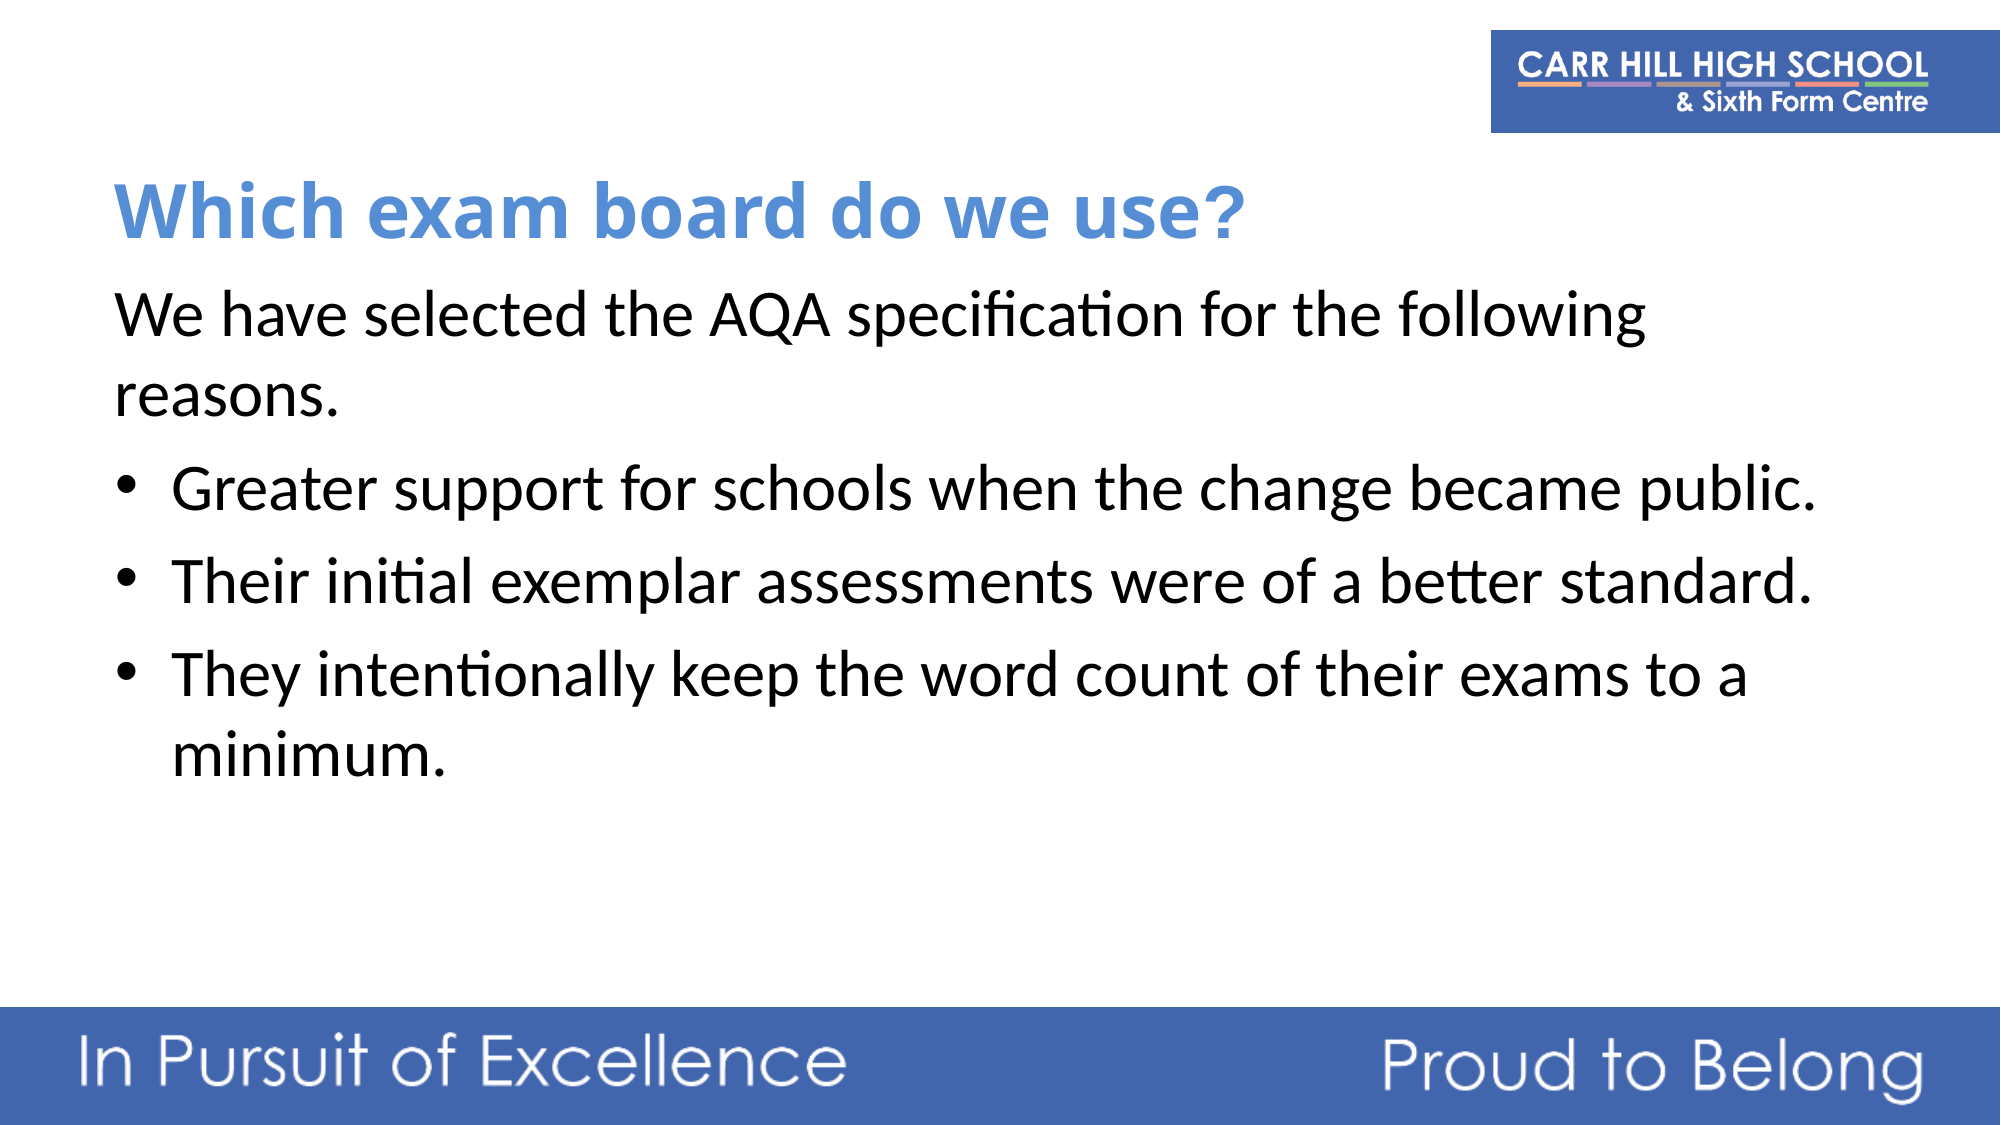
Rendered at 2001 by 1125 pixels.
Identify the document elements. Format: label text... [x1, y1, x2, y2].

title Which exam board do we use? [99, 115, 1900, 262]
list We have selected the AQA specification for the following reasons. Greater support for schools when the change became public. Their initial exemplar assessments were of a better standard. They intentionally keep the word count of their exams to a minimum. [99, 262, 1900, 811]
picture [0, 1007, 2000, 1125]
picture [1491, 30, 2000, 133]
